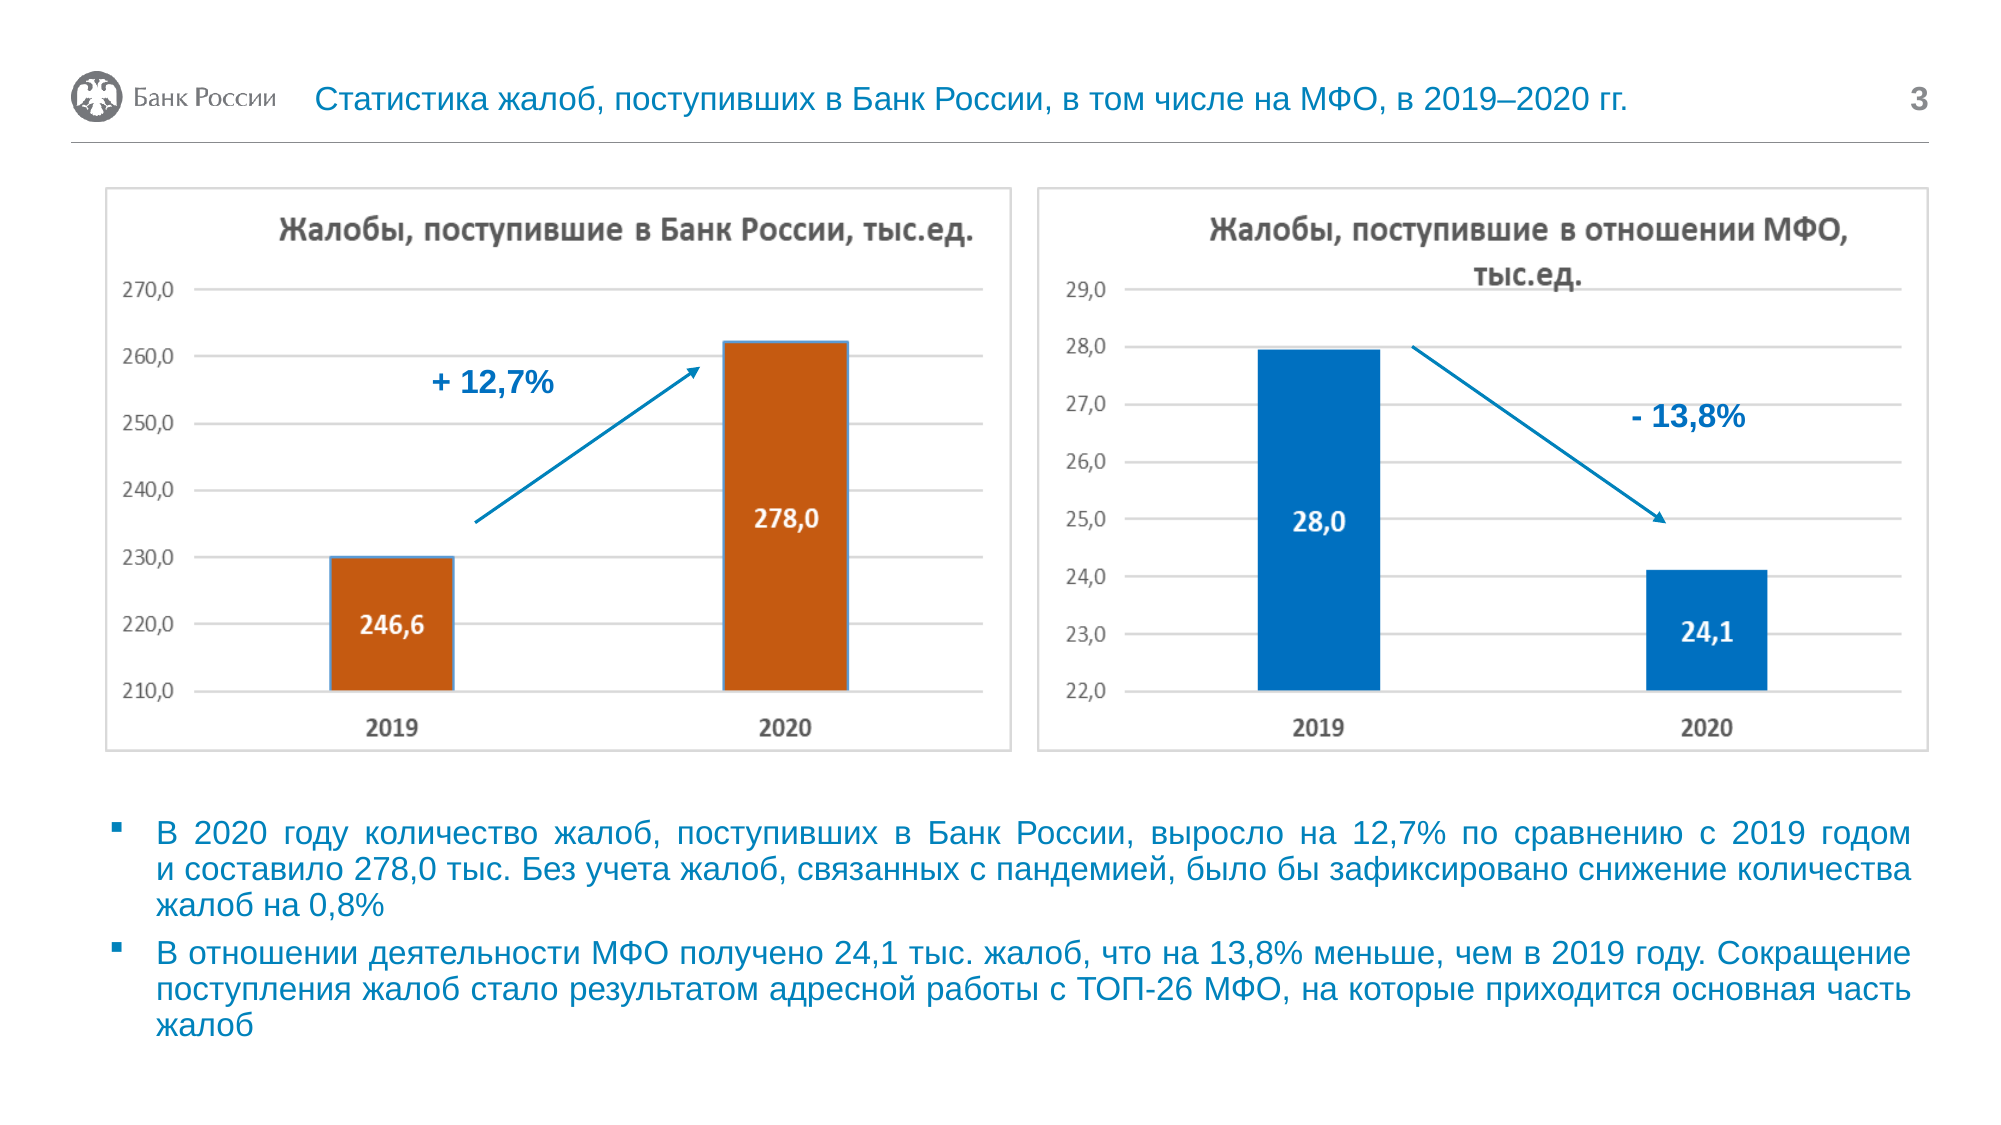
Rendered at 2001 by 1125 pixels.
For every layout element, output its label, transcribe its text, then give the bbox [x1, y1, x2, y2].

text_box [475, 366, 701, 523]
picture [71, 71, 275, 122]
picture [105, 187, 1012, 752]
picture [1037, 187, 1929, 752]
text_box Статистика жалоб, поступивших в Банк России, в том числе на МФО, в 2019–2020 гг. [314, 70, 1699, 124]
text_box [1412, 346, 1667, 524]
slide_number 3 [1806, 70, 1929, 124]
text_box В 2020 году количество жалоб, поступивших в Банк России, выросло на 12,7% по сравнению с 2019 годом и составило 278,0 тыс. Без учета жалоб, связанных с пандемией, было бы зафиксировано снижение количества жалоб на 0,8% В отношении деятельности МФО получено 24,1 тыс. жалоб, что на 13,8% меньше, чем в 2019 году. Сокращение поступления жалоб стало результатом адресной работы с ТОП-26 МФО, на которые приходится основная часть жалоб [94, 808, 1929, 1052]
